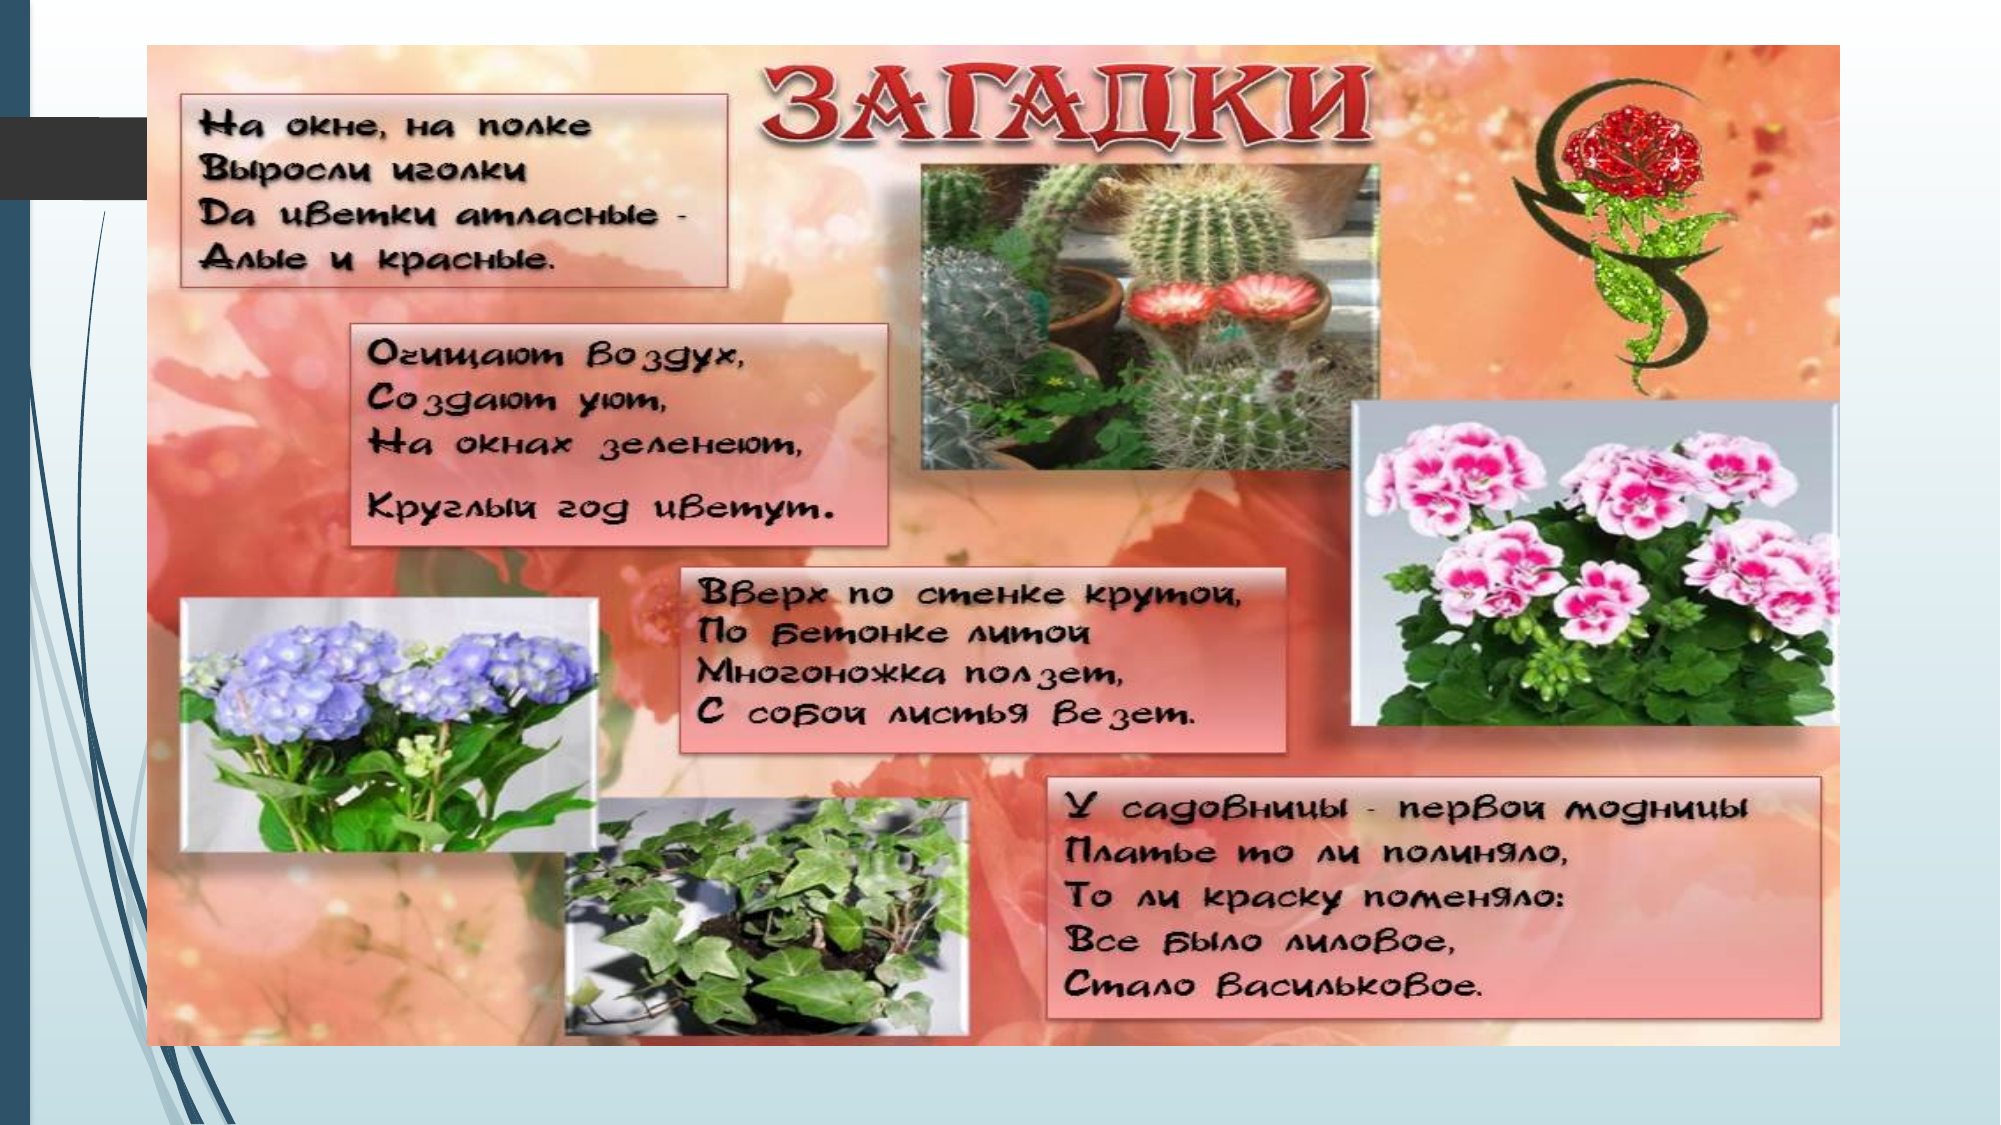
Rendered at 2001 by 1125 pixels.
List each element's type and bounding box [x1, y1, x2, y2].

picture [146, 44, 1840, 1046]
